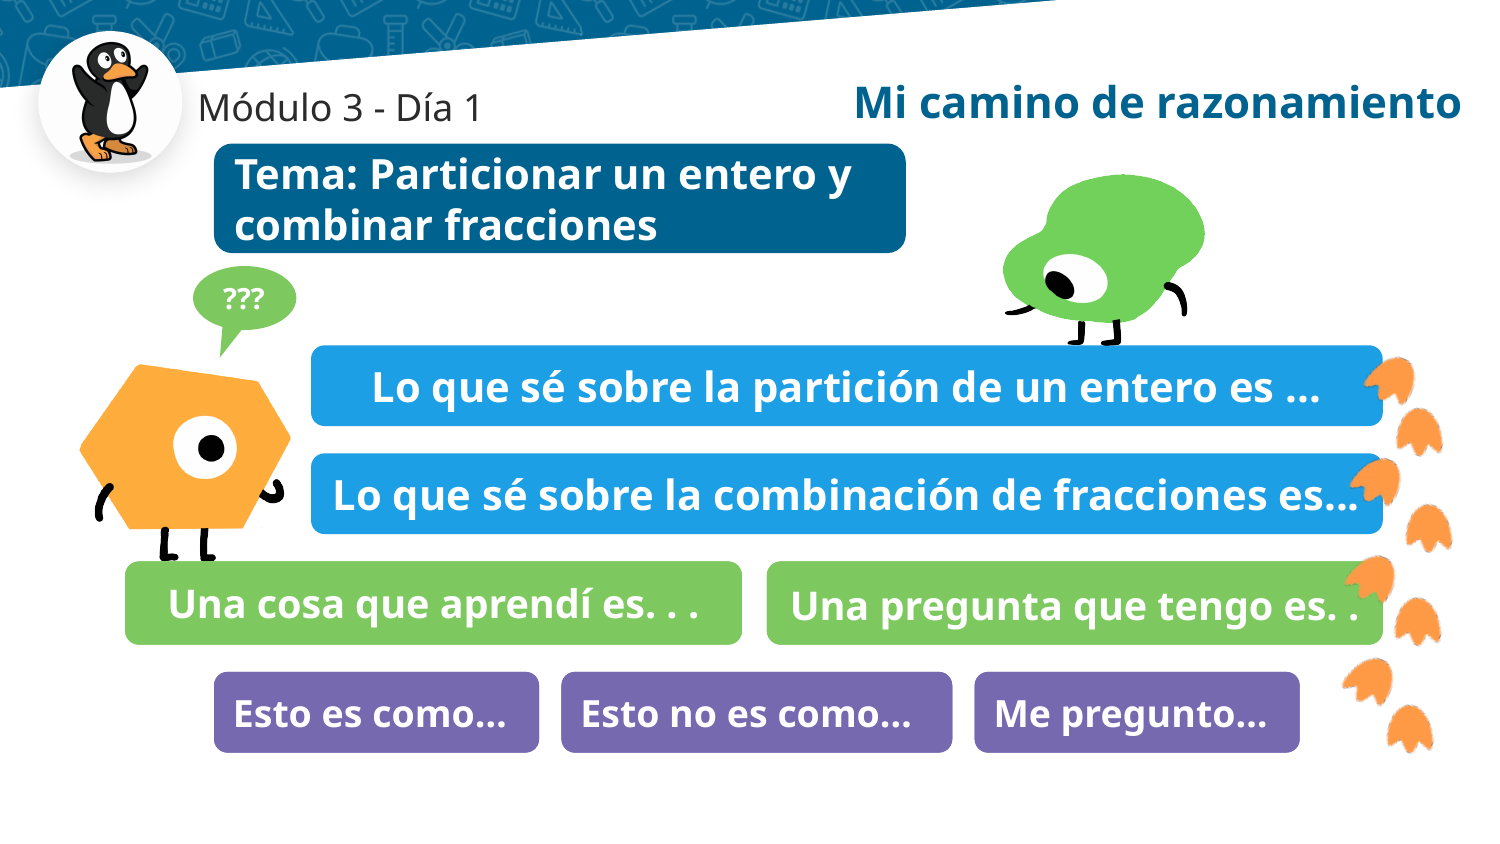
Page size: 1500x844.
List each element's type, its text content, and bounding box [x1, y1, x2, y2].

text_box Esto no es como… [561, 671, 953, 753]
text_box Lo que sé sobre la combinación de fracciones es... [311, 453, 1290, 535]
text_box Una cosa que aprendí es. . . [125, 561, 742, 645]
text_box Mi camino de razonamiento [704, 60, 1478, 143]
picture [254, 26, 267, 30]
picture [38, 23, 183, 173]
text_box Tema: Particionar un entero y combinar fracciones [213, 143, 906, 254]
list Módulo 3 - Día 1 [188, 65, 641, 147]
text_box Una pregunta que tengo es. . . [766, 561, 1287, 645]
text_box Me pregunto… [974, 671, 1290, 753]
picture [999, 0, 1010, 4]
text_box ??? [192, 266, 297, 358]
text_box Esto es como… [214, 671, 540, 753]
picture [1003, 174, 1208, 346]
text_box Lo que sé sobre la partición de un entero es ... [311, 345, 1290, 427]
picture [1223, 318, 1500, 800]
picture [386, 23, 405, 55]
picture [675, 23, 694, 31]
picture [78, 363, 291, 562]
picture [453, 40, 457, 50]
